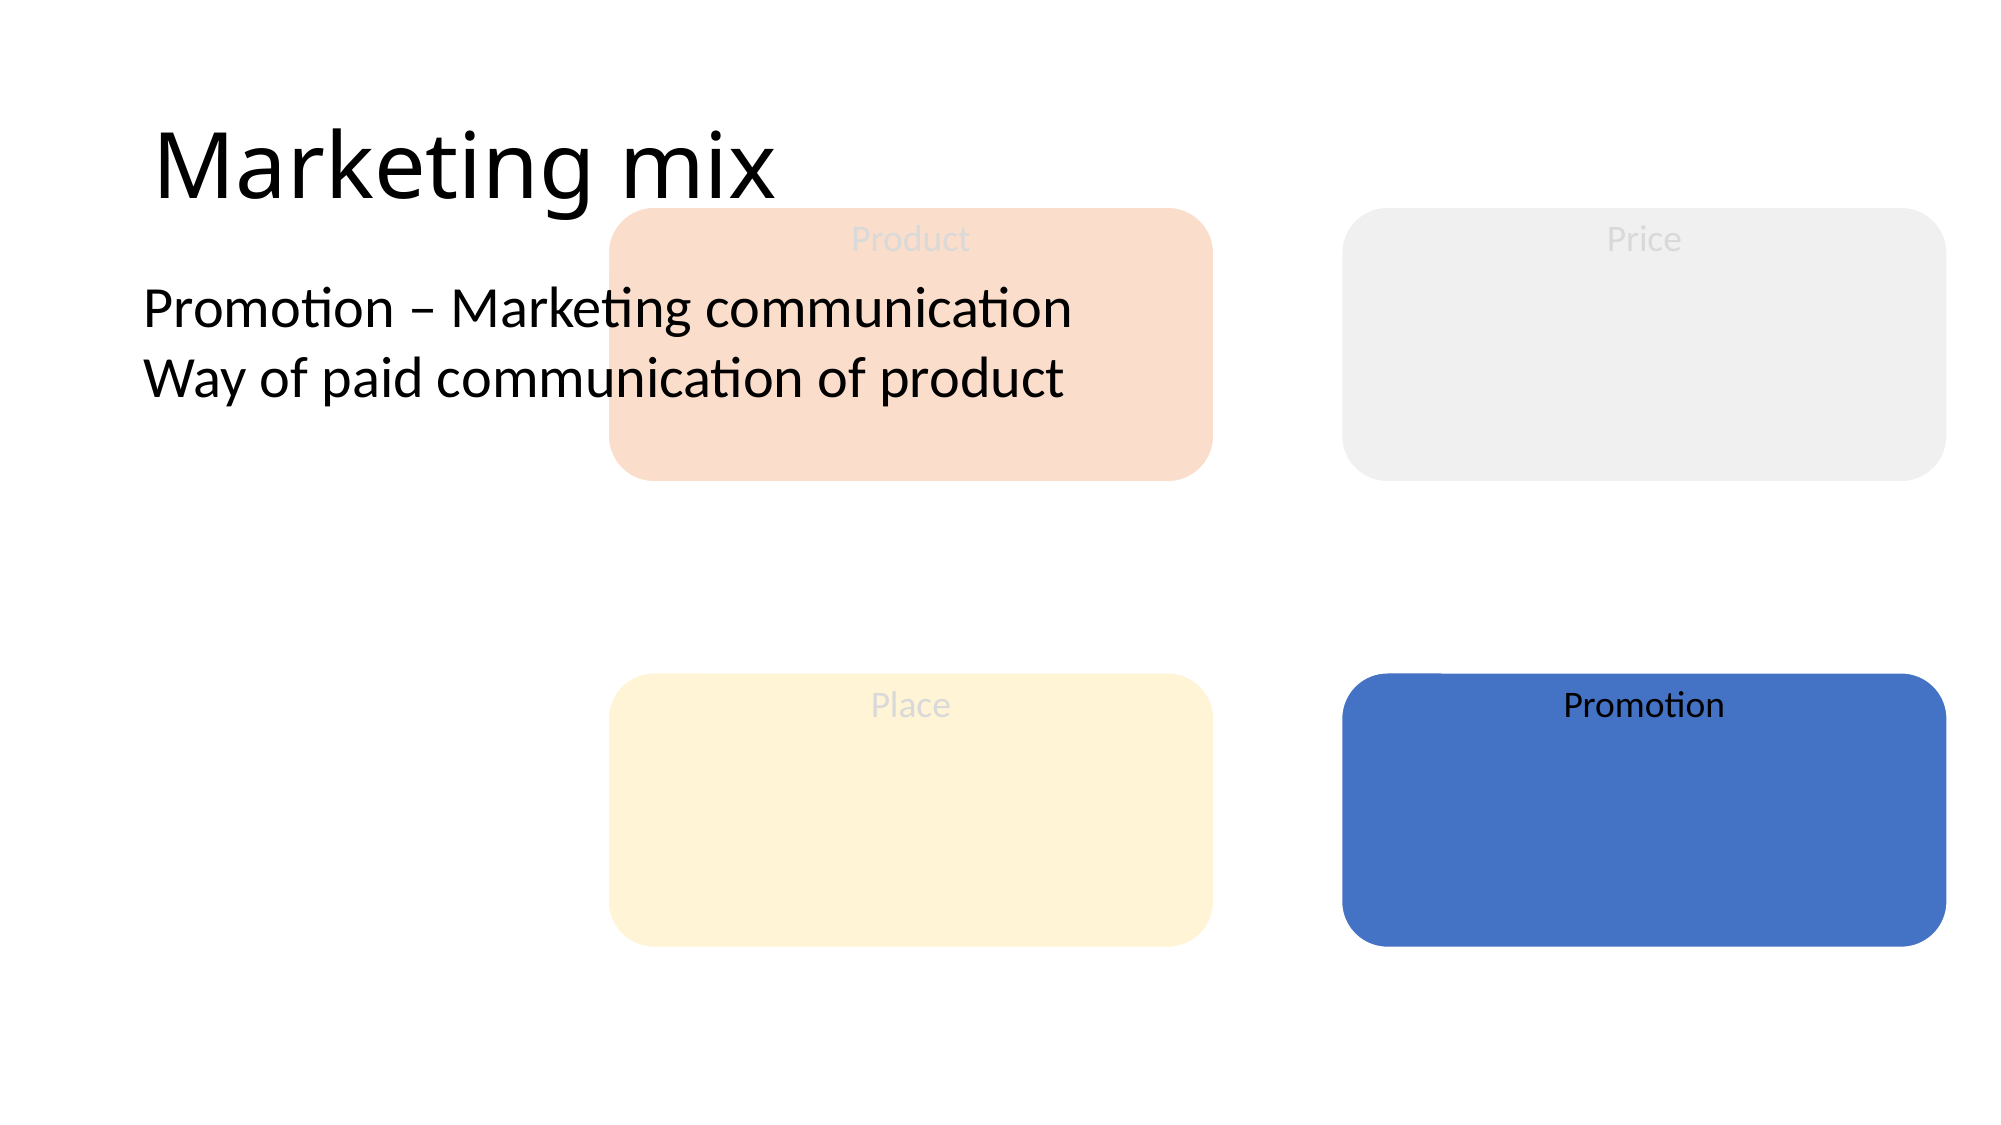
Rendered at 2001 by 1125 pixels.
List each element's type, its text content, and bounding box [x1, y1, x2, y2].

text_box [607, 132, 1942, 1022]
title Marketing mix [137, 59, 1863, 261]
text_box Promotion – Marketing communication Way of paid communication of product [129, 261, 607, 557]
